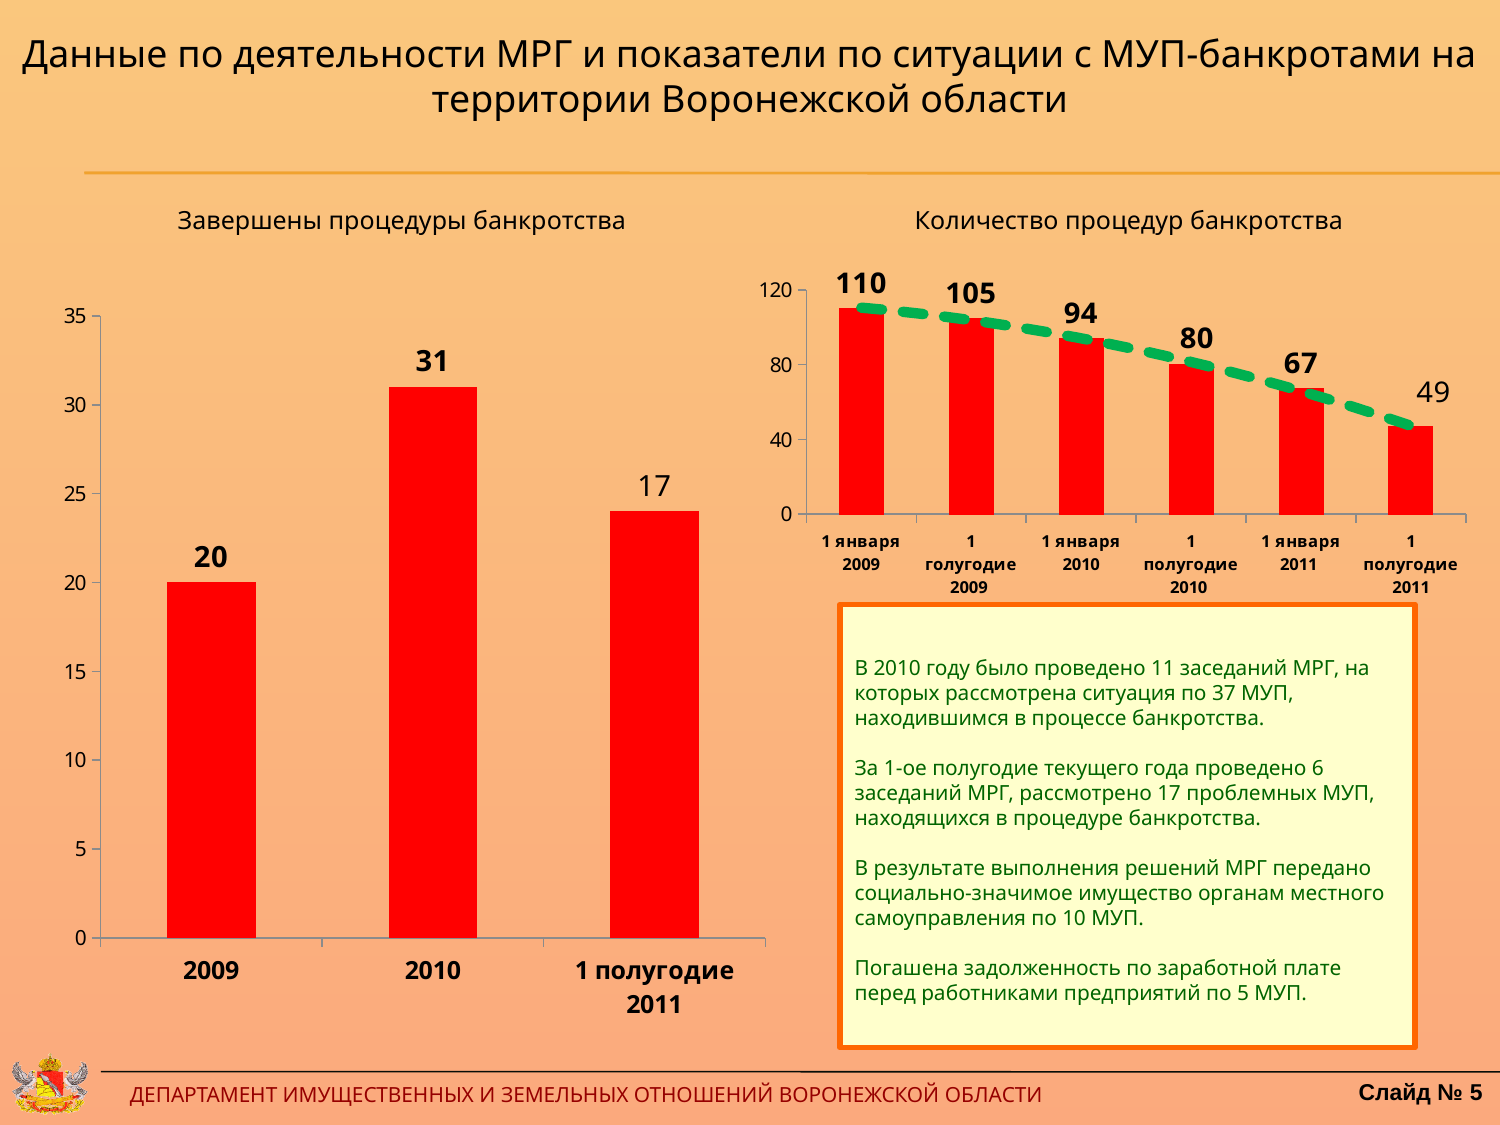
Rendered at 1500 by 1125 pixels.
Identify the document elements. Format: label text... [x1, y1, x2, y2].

text_box Количество процедур банкротства [899, 197, 1457, 242]
text_box В 2010 году было проведено 11 заседаний МРГ, на которых рассмотрена ситуация по 37 МУП, находившимся в процессе банкротства. За 1-ое полугодие текущего года проведено 6 заседаний МРГ, рассмотрено 17 проблемных МУП, находящихся в процедуре банкротства. В результате выполнения решений МРГ передано социально-значимое имущество органам местного самоуправления по 10 МУП. Погашена задолженность по заработной плате перед работниками предприятий по 5 МУП. [838, 618, 1416, 1049]
text_box Данные по деятельности МРГ и показатели по ситуации с МУП-банкротами на территории Воронежской области [0, 30, 1500, 120]
picture [11, 1053, 89, 1116]
chart [48, 262, 1481, 1037]
text_box ДЕПАРТАМЕНТ ИМУЩЕСТВЕННЫХ И ЗЕМЕЛЬНЫХ ОТНОШЕНИЙ ВОРОНЕЖСКОЙ ОБЛАСТИ [115, 1084, 1392, 1114]
text_box Завершены процедуры банкротства [162, 197, 721, 242]
text_box Слайд № 5 [1392, 1083, 1498, 1112]
